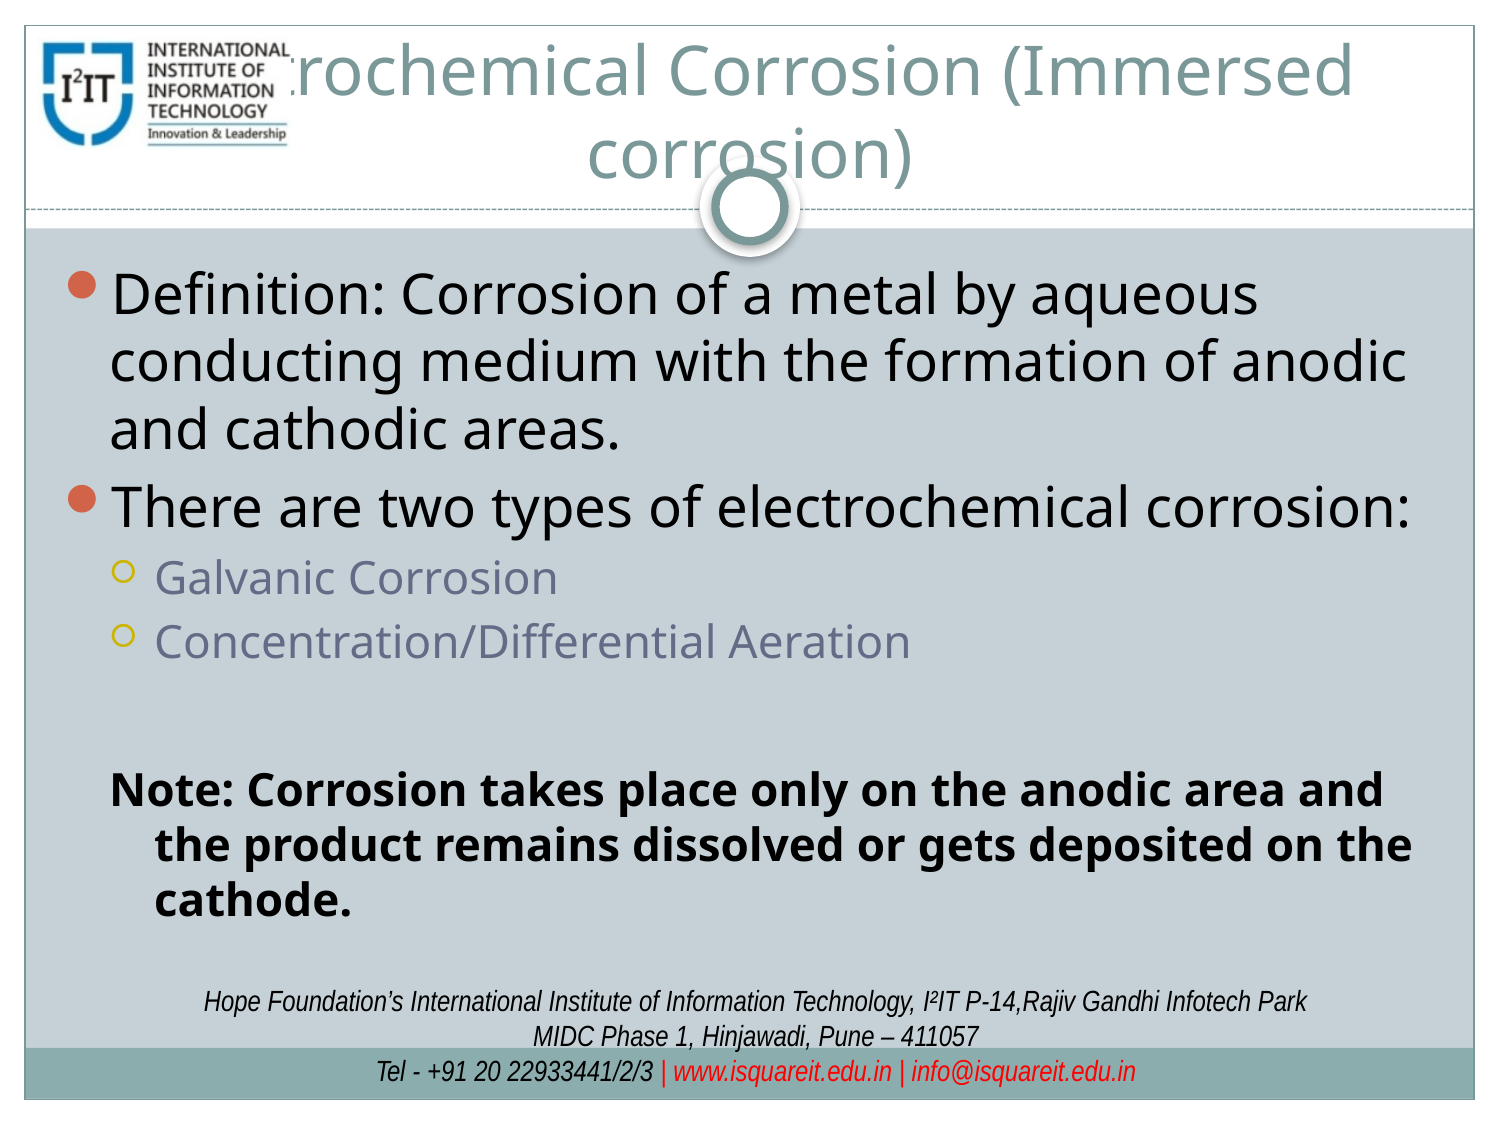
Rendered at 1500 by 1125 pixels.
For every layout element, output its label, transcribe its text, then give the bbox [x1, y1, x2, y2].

text_box Hope Foundation’s International Institute of Information Technology, I²IT P-14,Rajiv Gandhi Infotech Park MIDC Phase 1, Hinjawadi, Pune – 411057 Tel - +91 20 22933441/2/3 | www.isquareit.edu.in | info@isquareit.edu.in [49, 974, 1463, 1095]
title Electrochemical Corrosion (Immersed corrosion) [50, 0, 1450, 200]
list Definition: Corrosion of a metal by aqueous conducting medium with the formation of anodic and cathodic areas. There are two types of electrochemical corrosion: Galvanic Corrosion Concentration/Differential Aeration Note: Corrosion takes place only on the anodic area and the product remains dissolved or gets deposited on the cathode. [49, 250, 1445, 974]
picture [37, 37, 291, 151]
